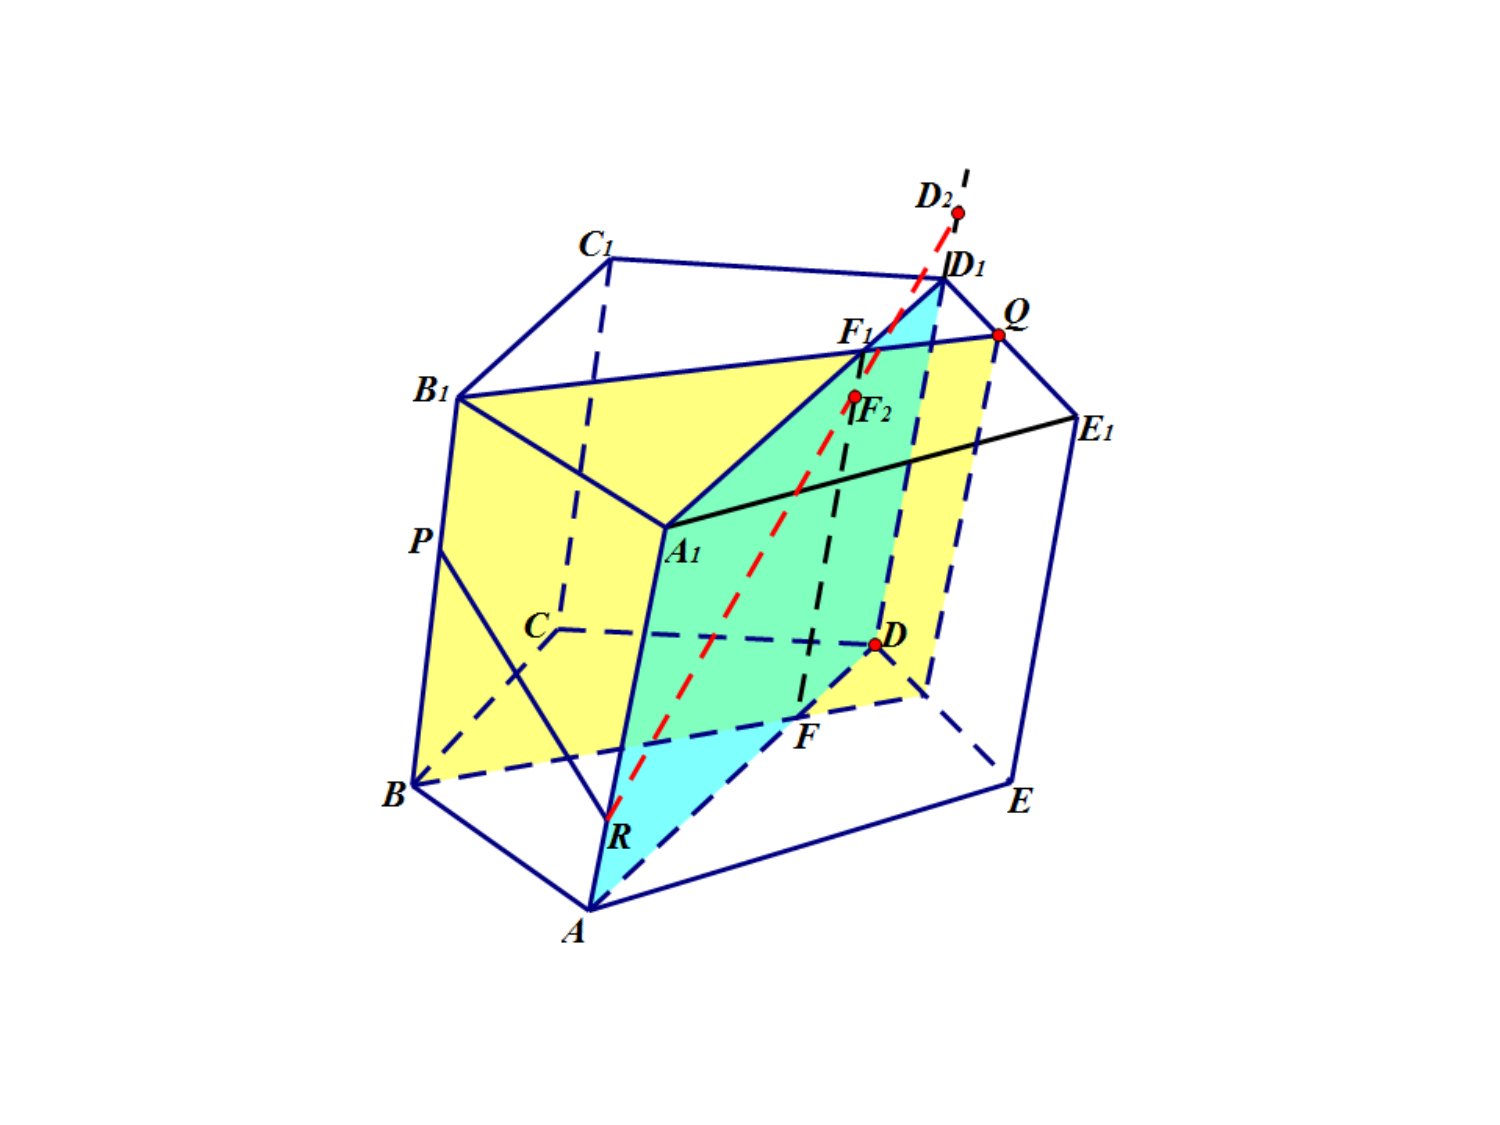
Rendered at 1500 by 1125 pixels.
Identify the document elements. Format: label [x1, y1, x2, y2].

picture [360, 153, 1140, 972]
